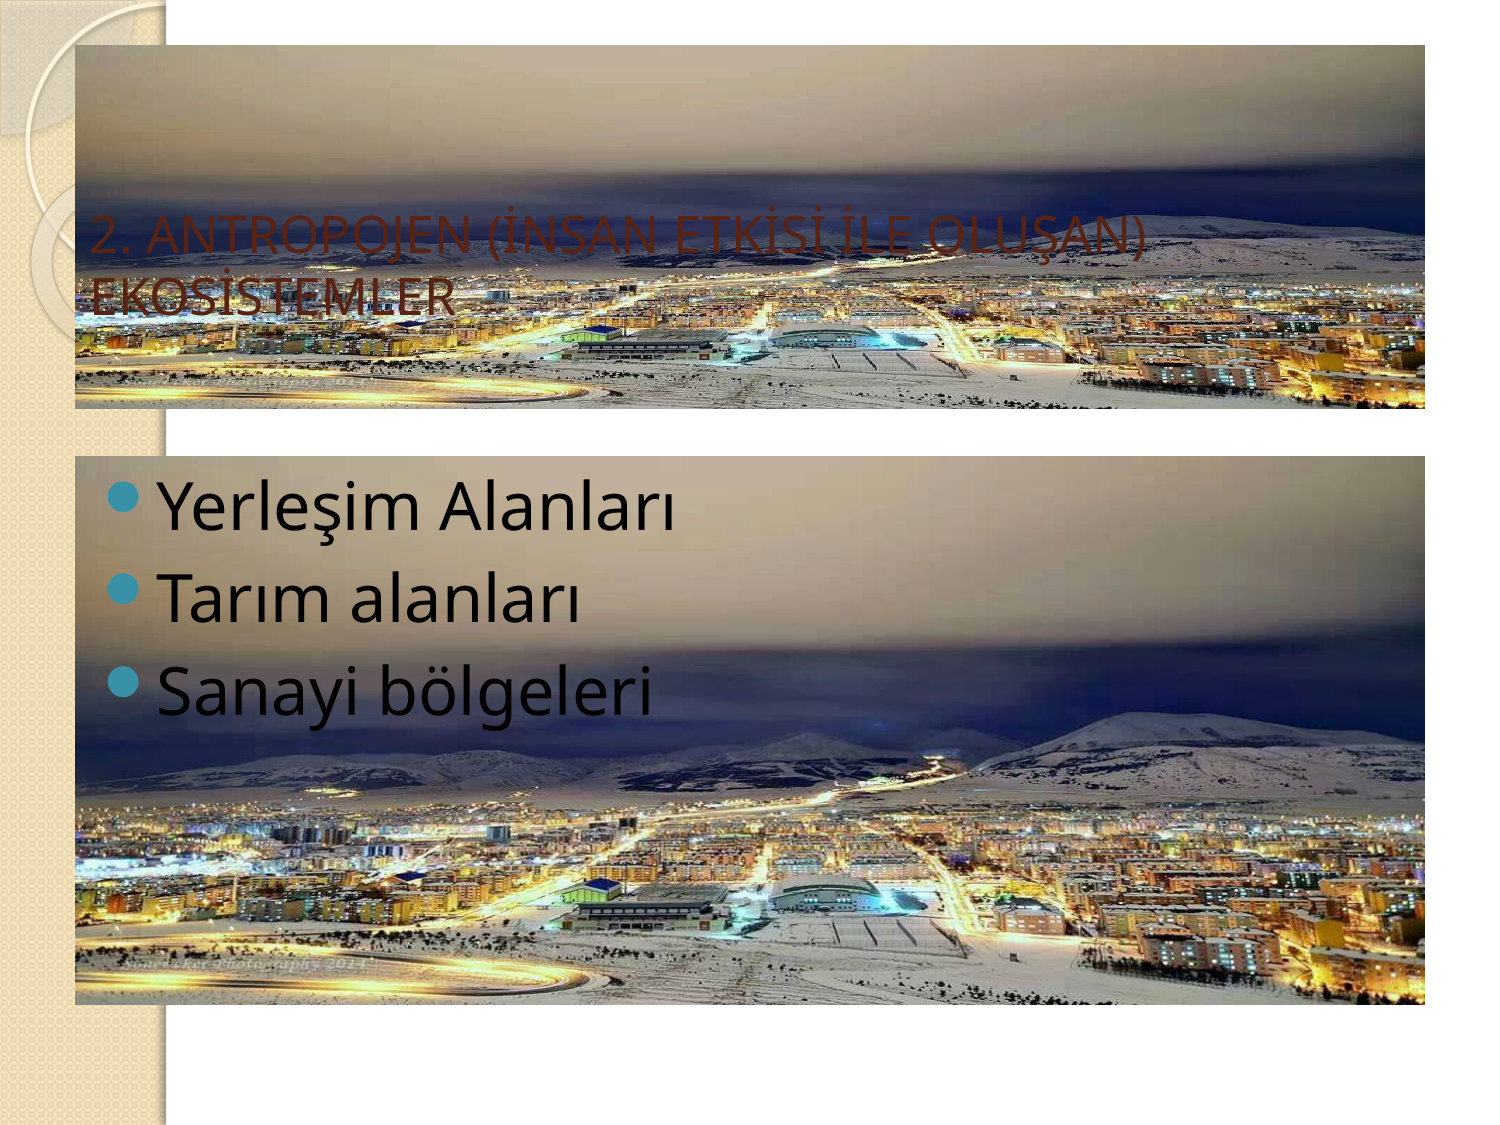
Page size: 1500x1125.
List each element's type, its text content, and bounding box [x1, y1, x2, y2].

title 2. ANTROPOJEN (İNSAN ETKİSİ İLE OLUŞAN) EKOSİSTEMLER [75, 45, 1425, 409]
list Yerleşim Alanları Tarım alanları Sanayi bölgeleri [75, 456, 1425, 1005]
